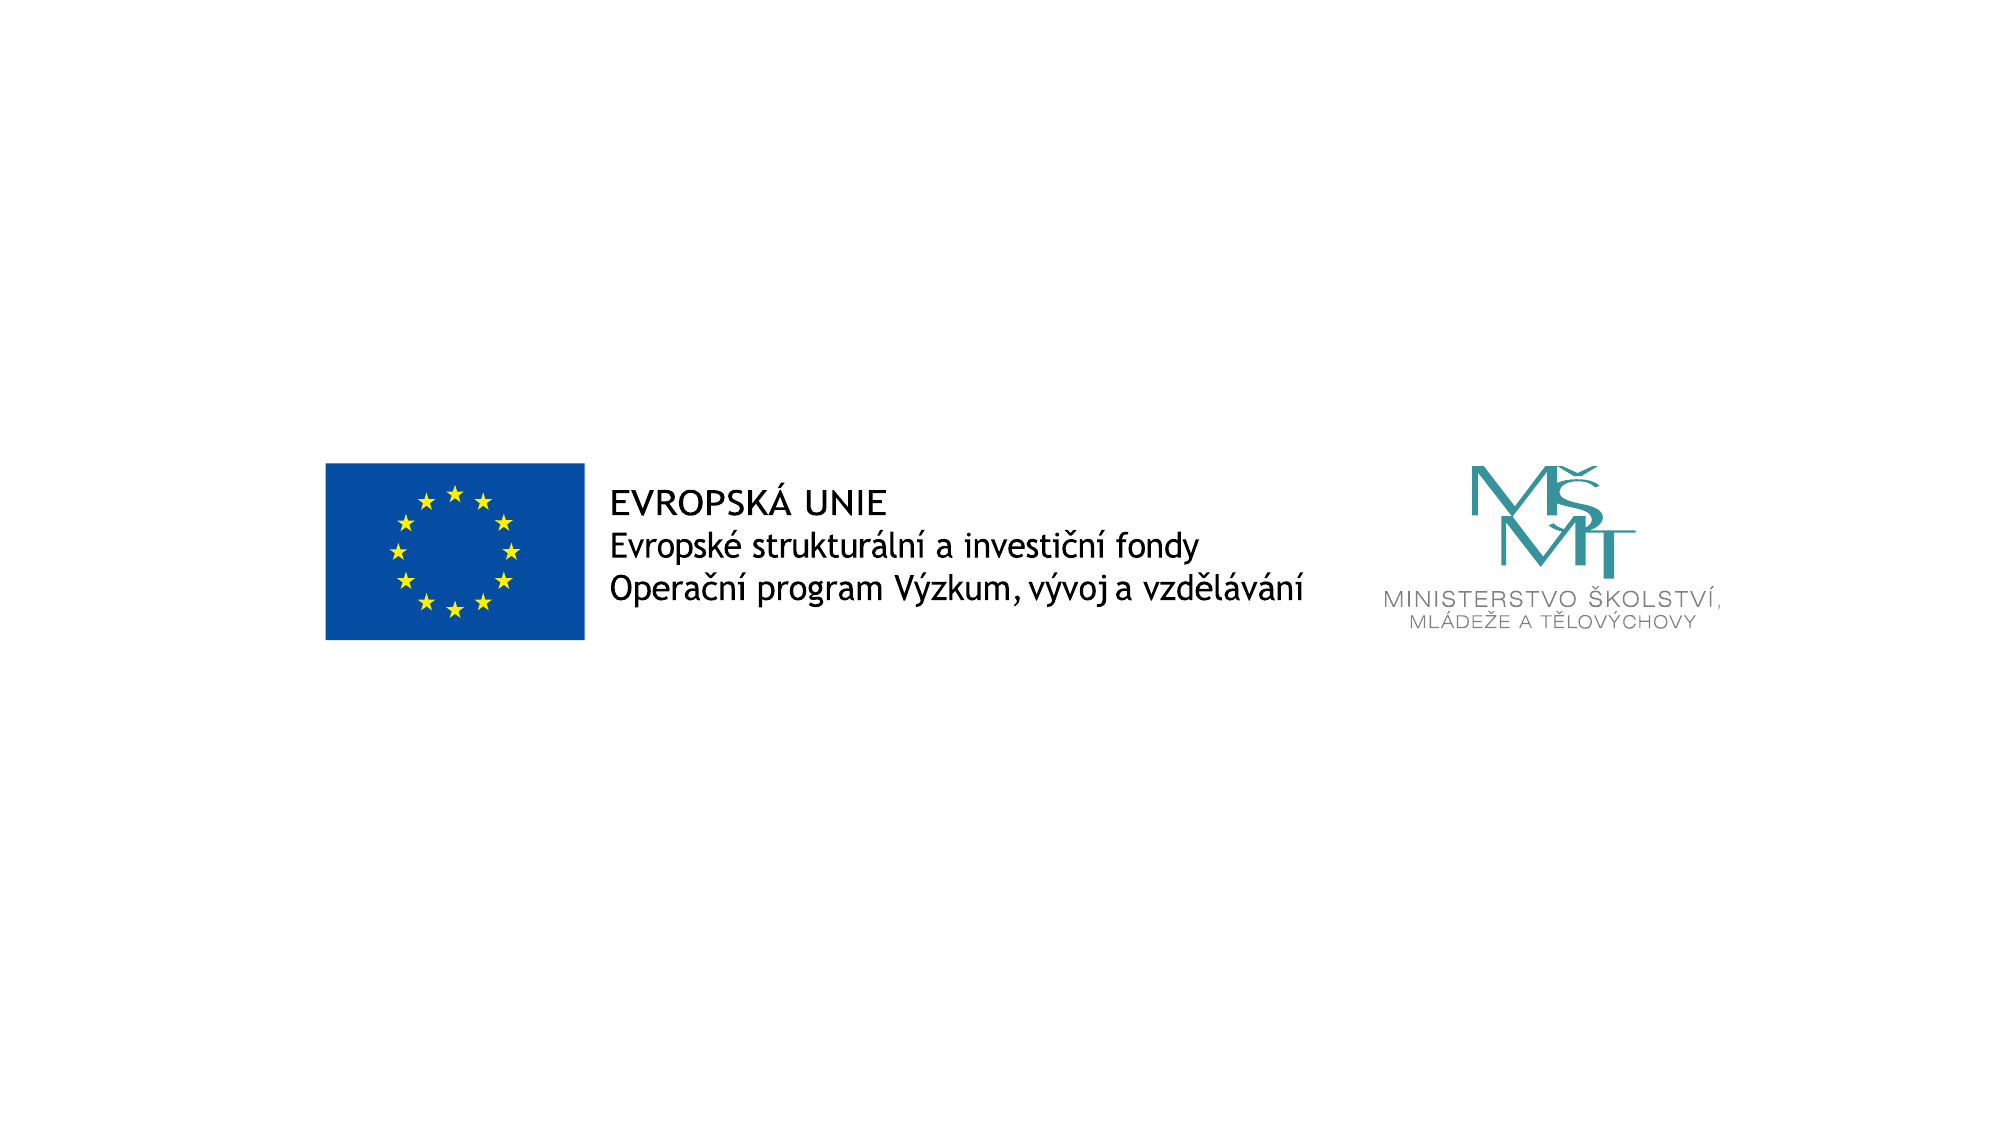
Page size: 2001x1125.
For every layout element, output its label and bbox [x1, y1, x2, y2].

text_box [320, 458, 1720, 646]
